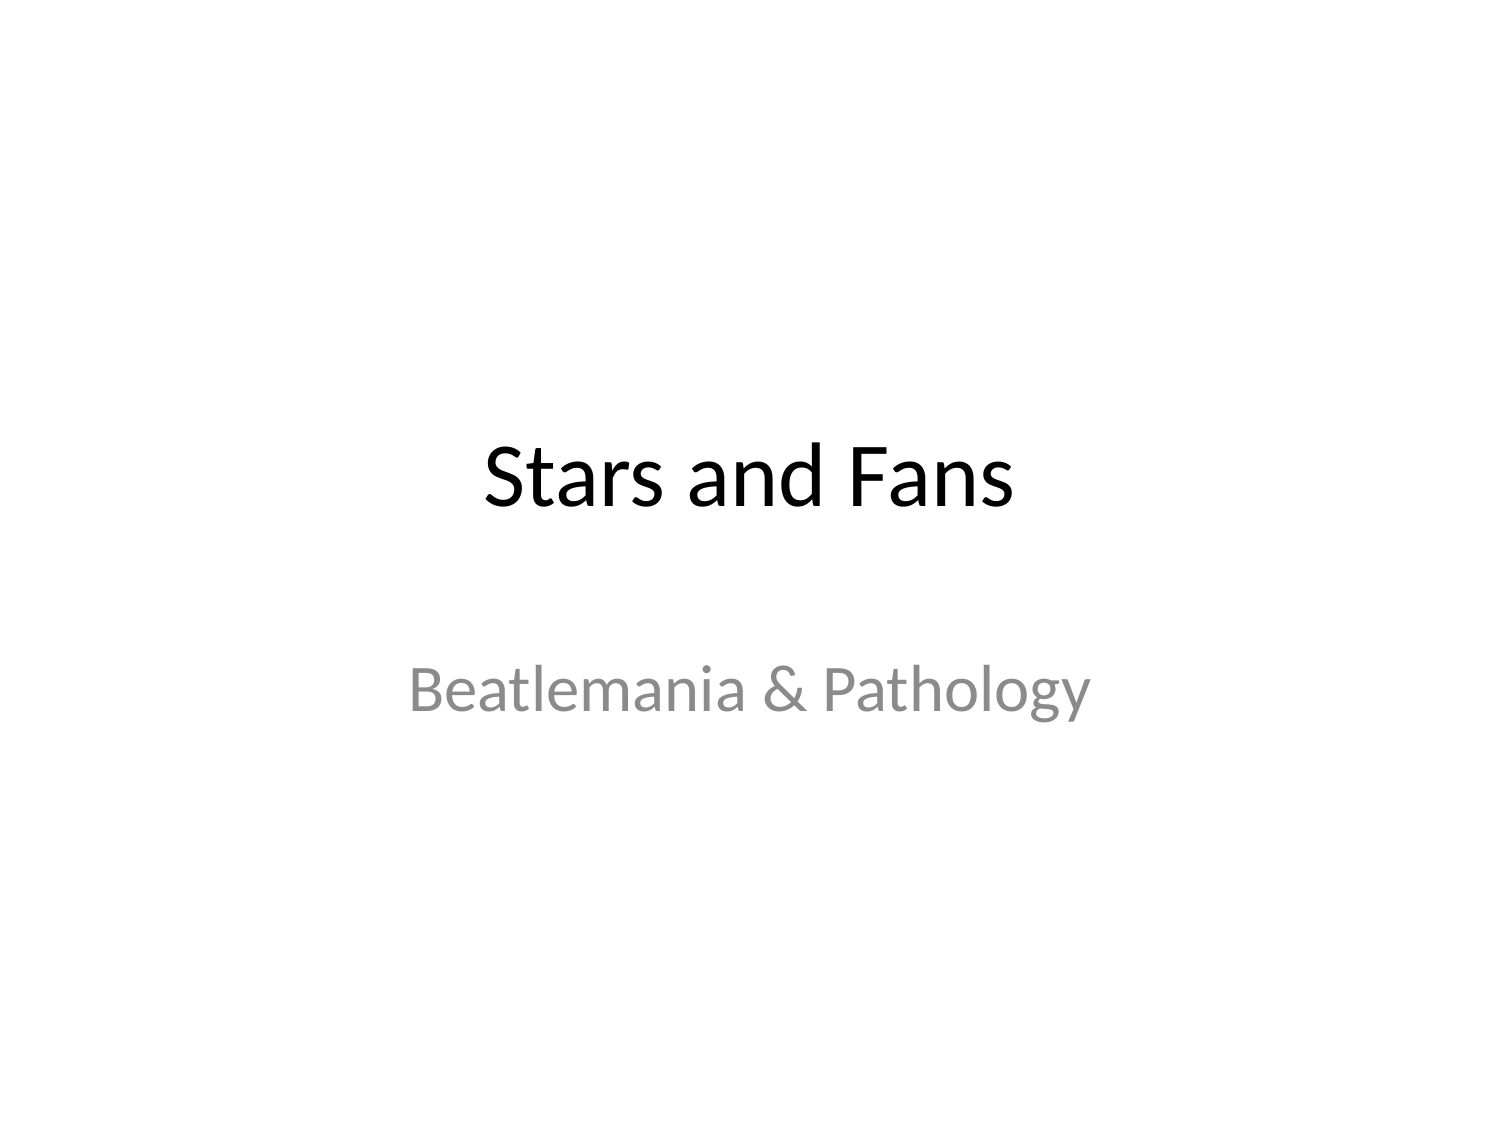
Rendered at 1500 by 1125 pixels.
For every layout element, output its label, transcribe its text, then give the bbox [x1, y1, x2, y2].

title Stars and Fans [112, 349, 1388, 591]
subtitle Beatlemania & Pathology [225, 637, 1275, 925]
